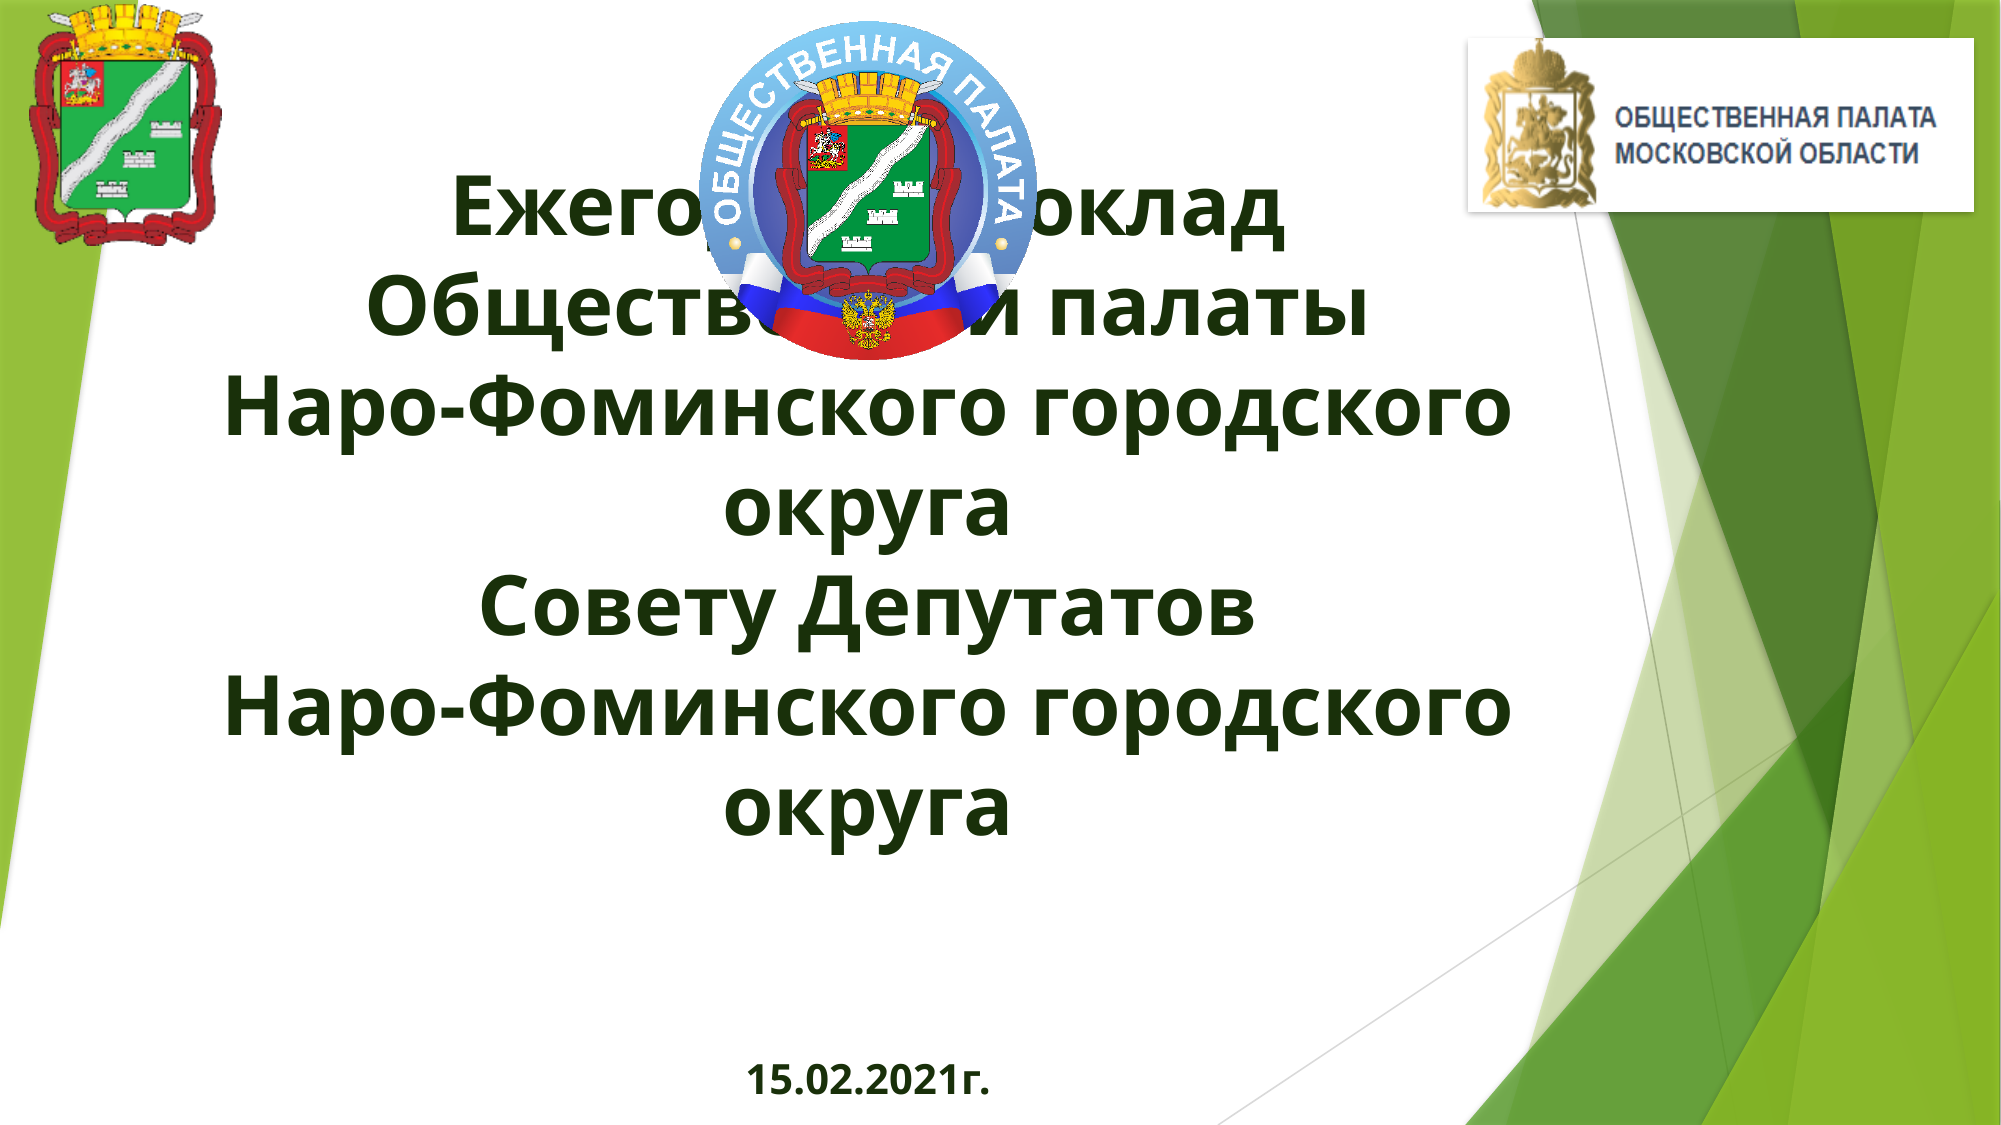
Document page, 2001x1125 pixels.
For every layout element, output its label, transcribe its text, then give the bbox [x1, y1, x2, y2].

picture [1467, 38, 1975, 212]
picture [698, 21, 1038, 360]
title Ежегодный доклад Общественной палаты Наро-Фоминского городского округа Cовету Депутатов Наро-Фоминского городского округа 15.02.2021г. [87, 1036, 1650, 1110]
picture [29, 3, 222, 247]
